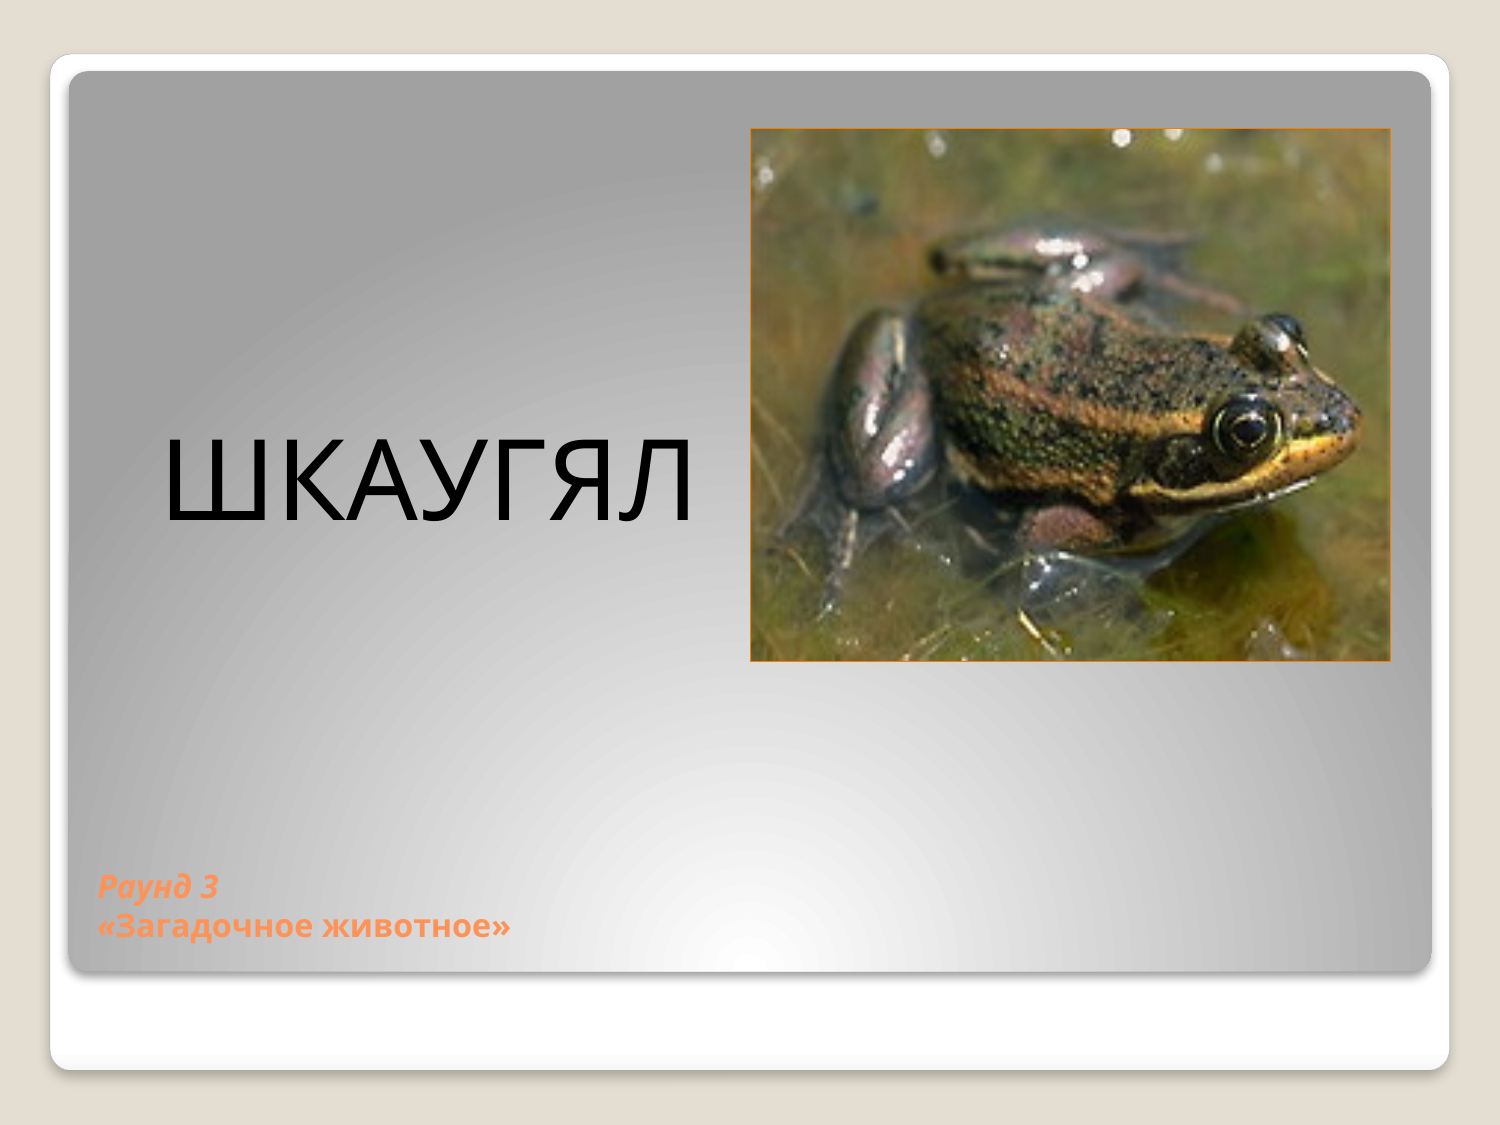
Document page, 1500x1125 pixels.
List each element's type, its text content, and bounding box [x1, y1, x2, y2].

title Раунд 3 «Загадочное животное» [82, 817, 1425, 990]
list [749, 128, 1391, 662]
list ШКАУГЯЛ [99, 237, 745, 810]
